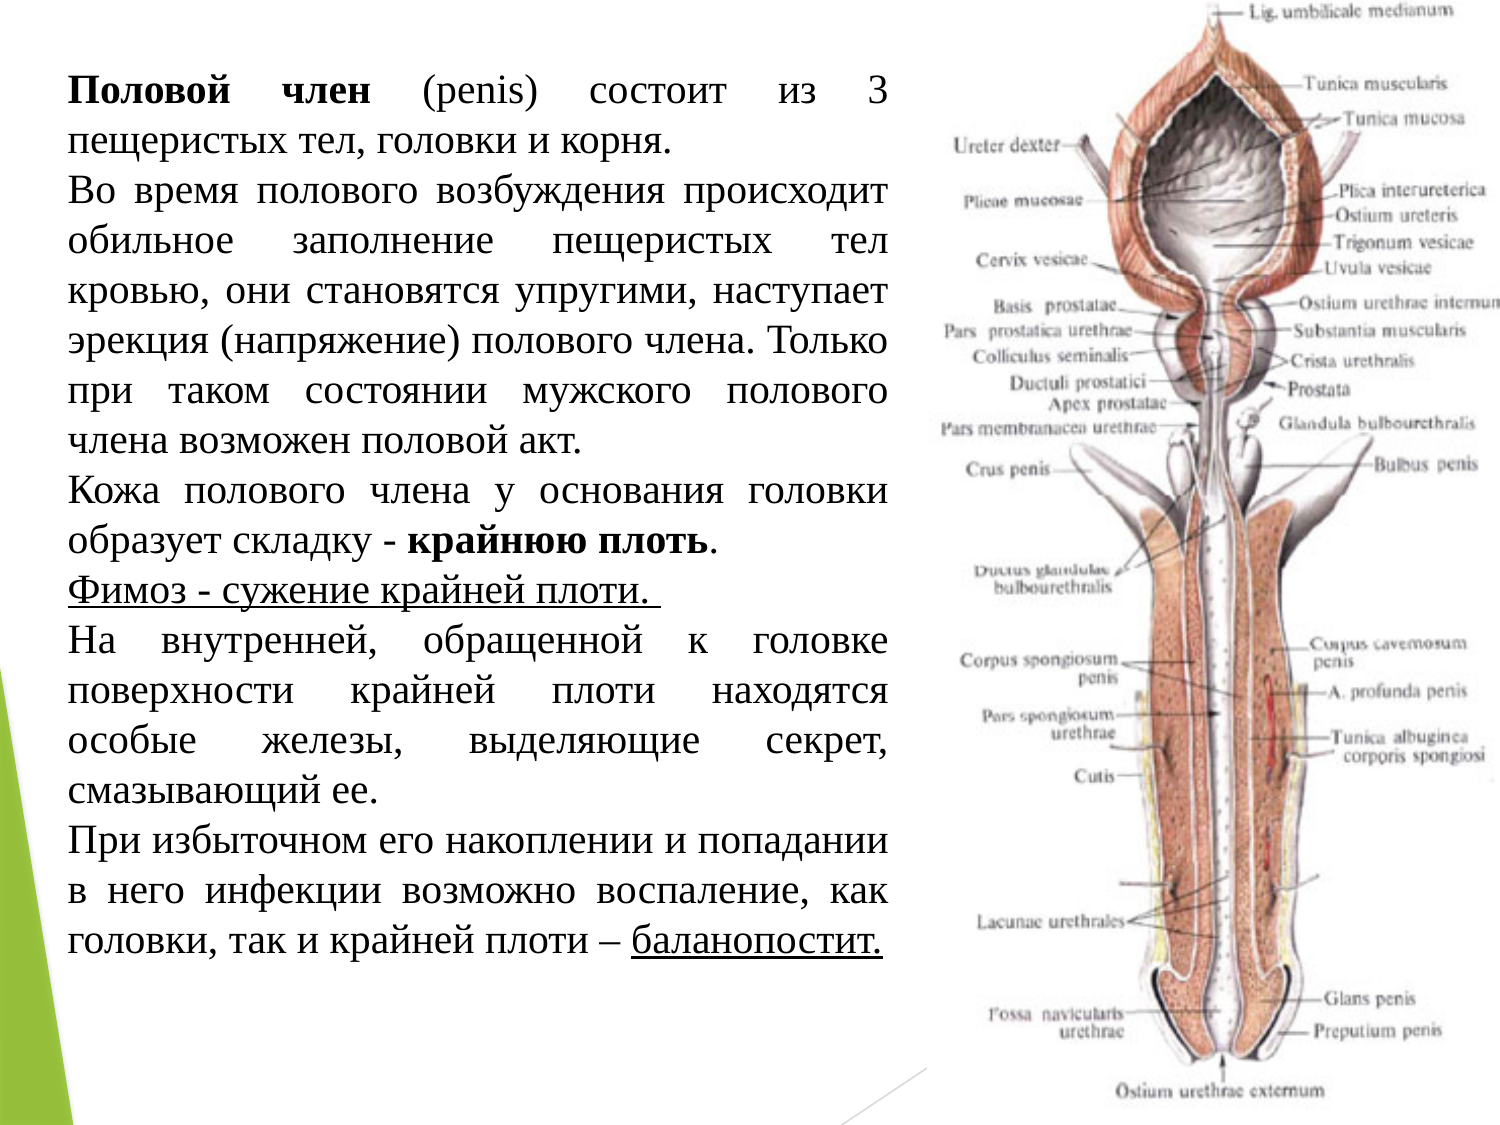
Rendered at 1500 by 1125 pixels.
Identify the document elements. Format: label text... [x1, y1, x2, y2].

picture [926, 0, 1500, 1125]
text_box Половой член (penis) состоит из 3 пещеристых тел, головки и корня. Во время полового возбуждения происходит обильное заполнение пещеристых тел кровью, они становятся упругими, наступает эрекция (напряжение) полового члена. Только при таком состоянии мужского полового члена возможен половой акт. Кожа полового члена у основания головки образует складку - крайнюю плоть. Фимоз - сужение крайней плоти. На внутренней, обращенной к головке поверхности крайней плоти находятся особые железы, выделяющие секрет, смазывающий ее. При избыточном его накоплении и попадании в него инфекции возможно воспаление, как головки, так и крайней плоти – баланопостит. [53, 54, 904, 970]
